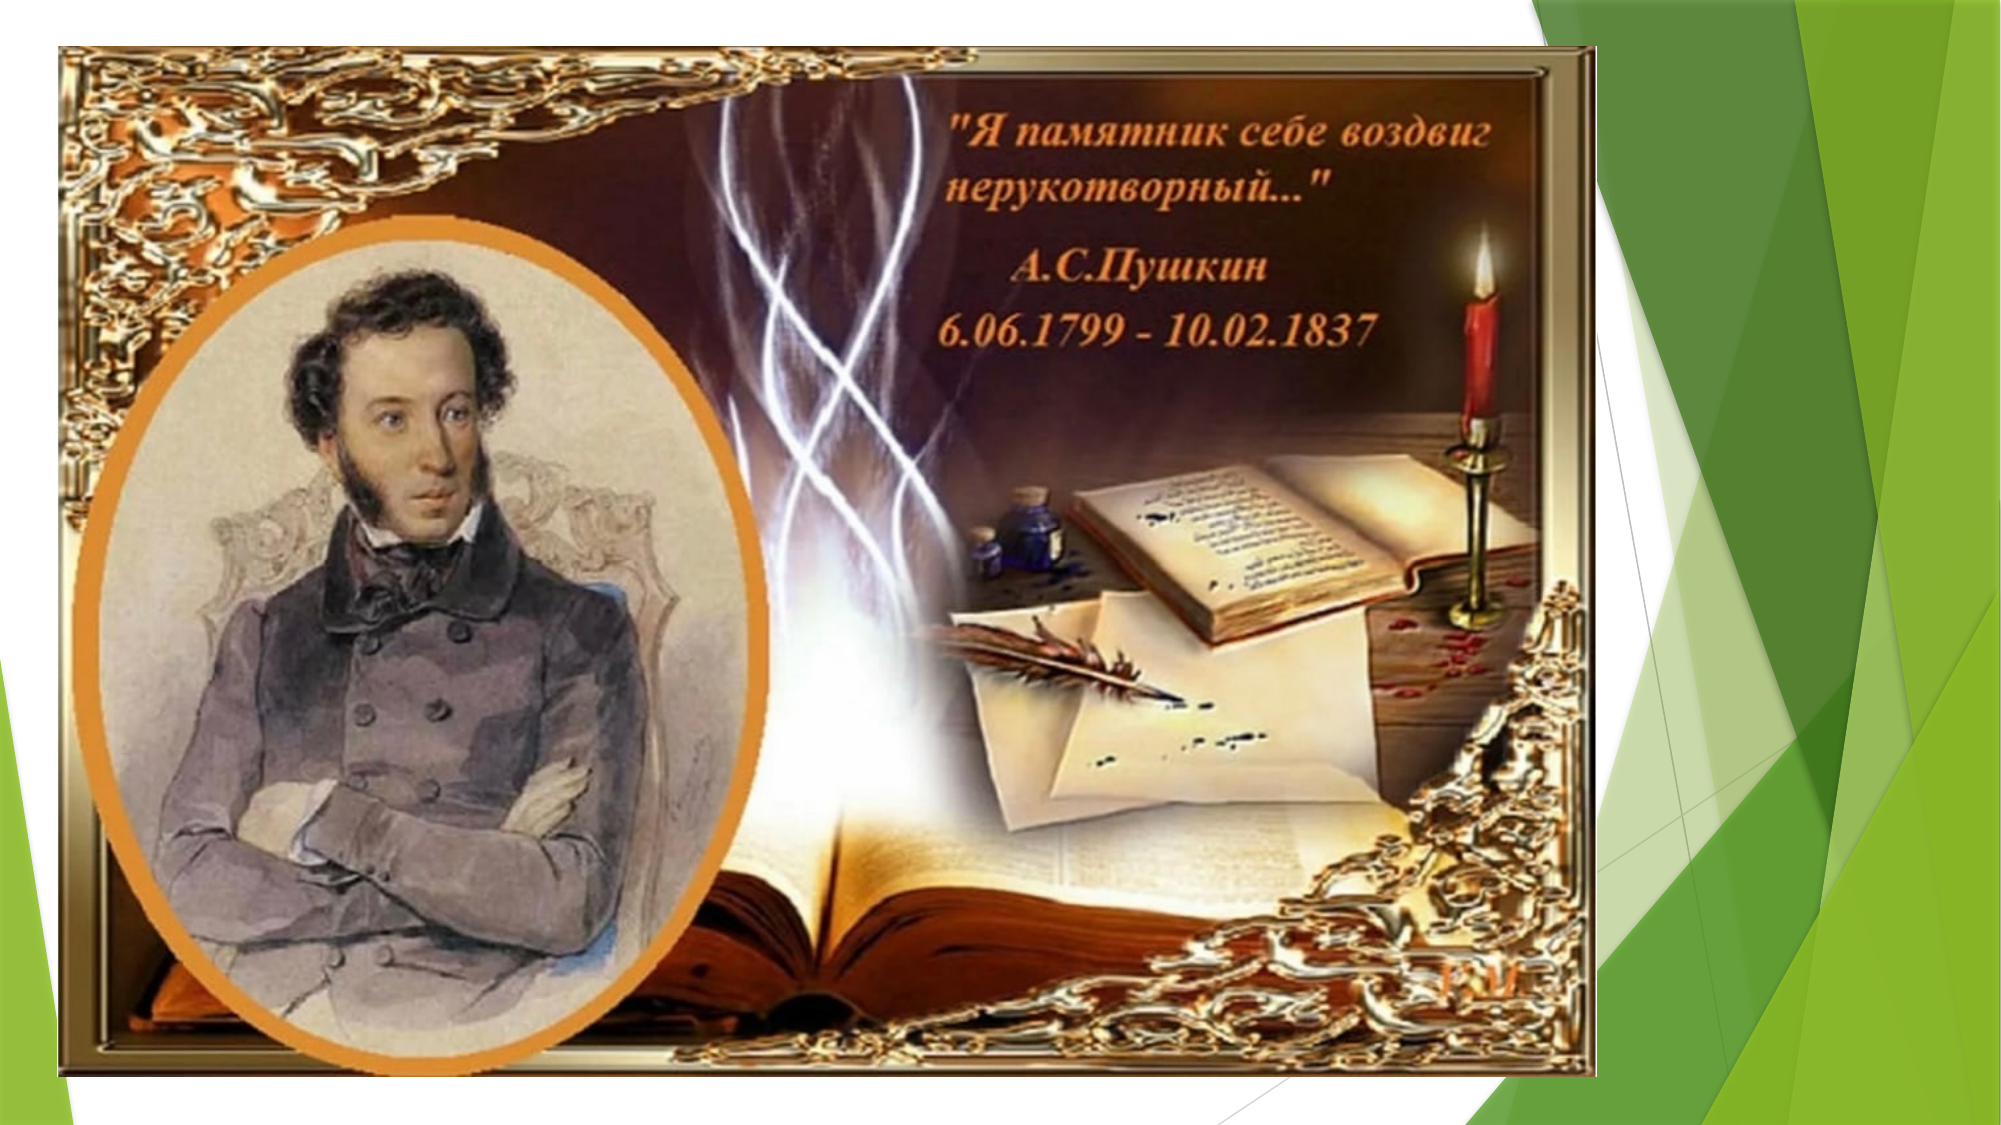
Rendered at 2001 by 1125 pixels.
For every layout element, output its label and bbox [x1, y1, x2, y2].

picture [57, 45, 1597, 1078]
